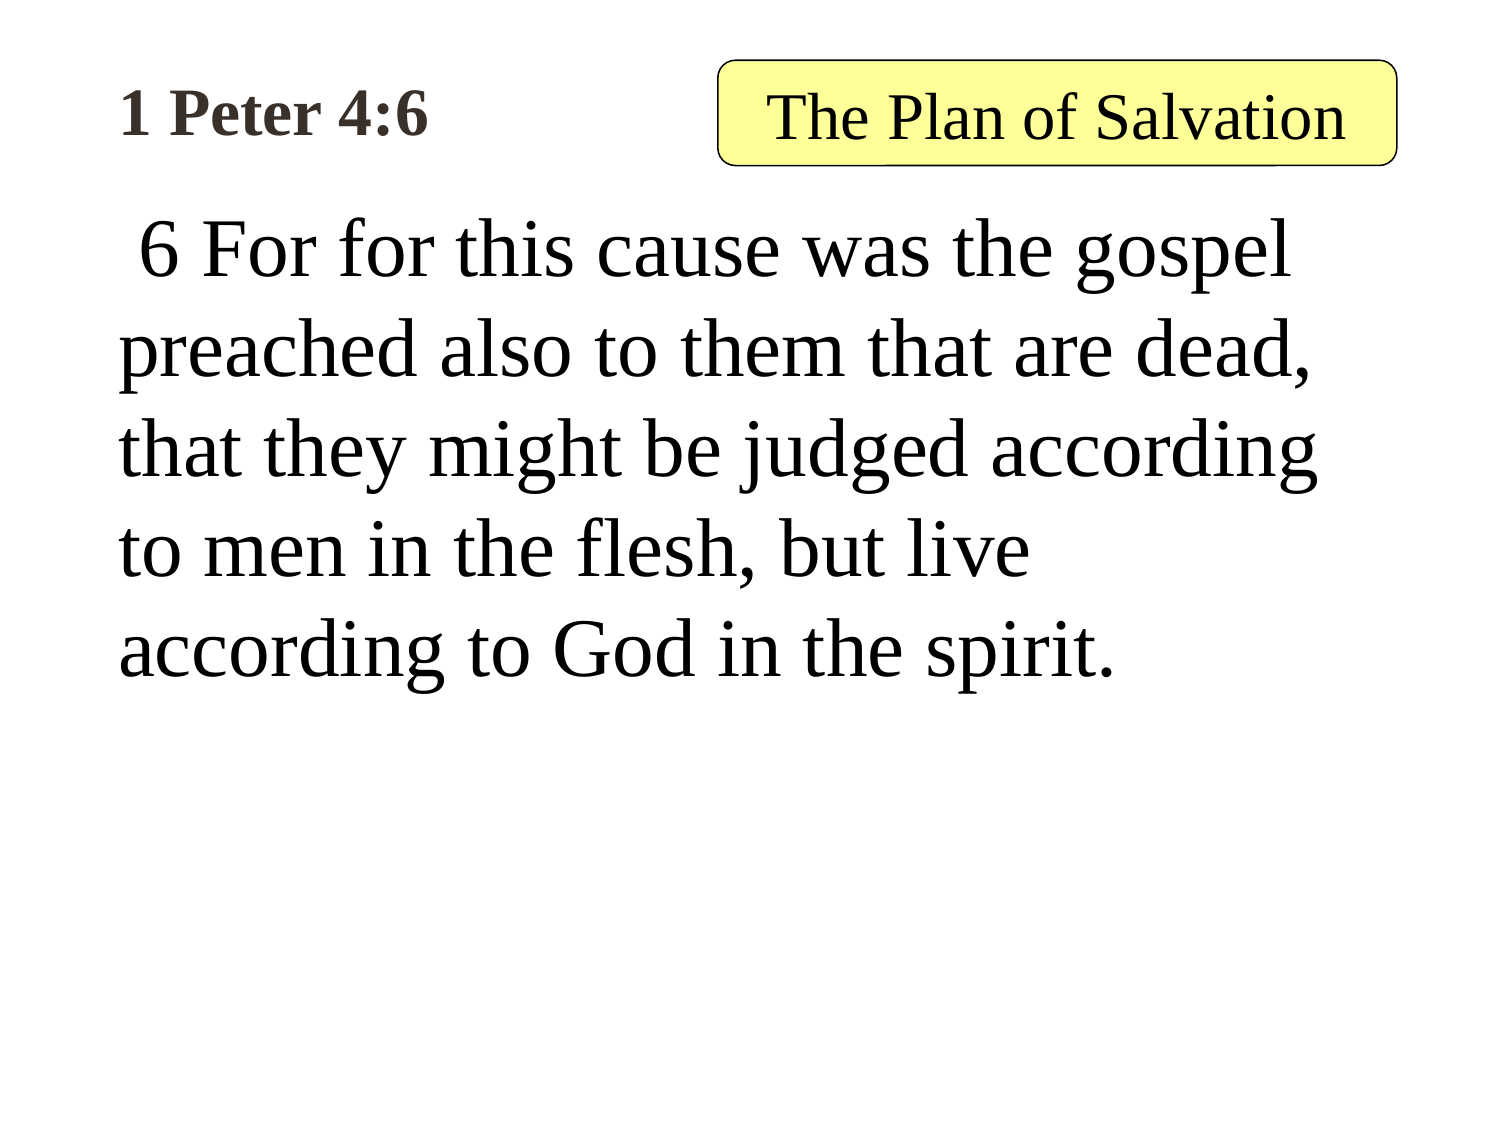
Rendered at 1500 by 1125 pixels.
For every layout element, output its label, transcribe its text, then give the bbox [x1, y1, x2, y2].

text_box The Plan of Salvation [717, 60, 1397, 166]
title 1 Peter 4:6 [102, 59, 1398, 158]
list 6 For for this cause was the gospel preached also to them that are dead, that they might be judged according to men in the flesh, but live according to God in the spirit. [102, 185, 1398, 1061]
